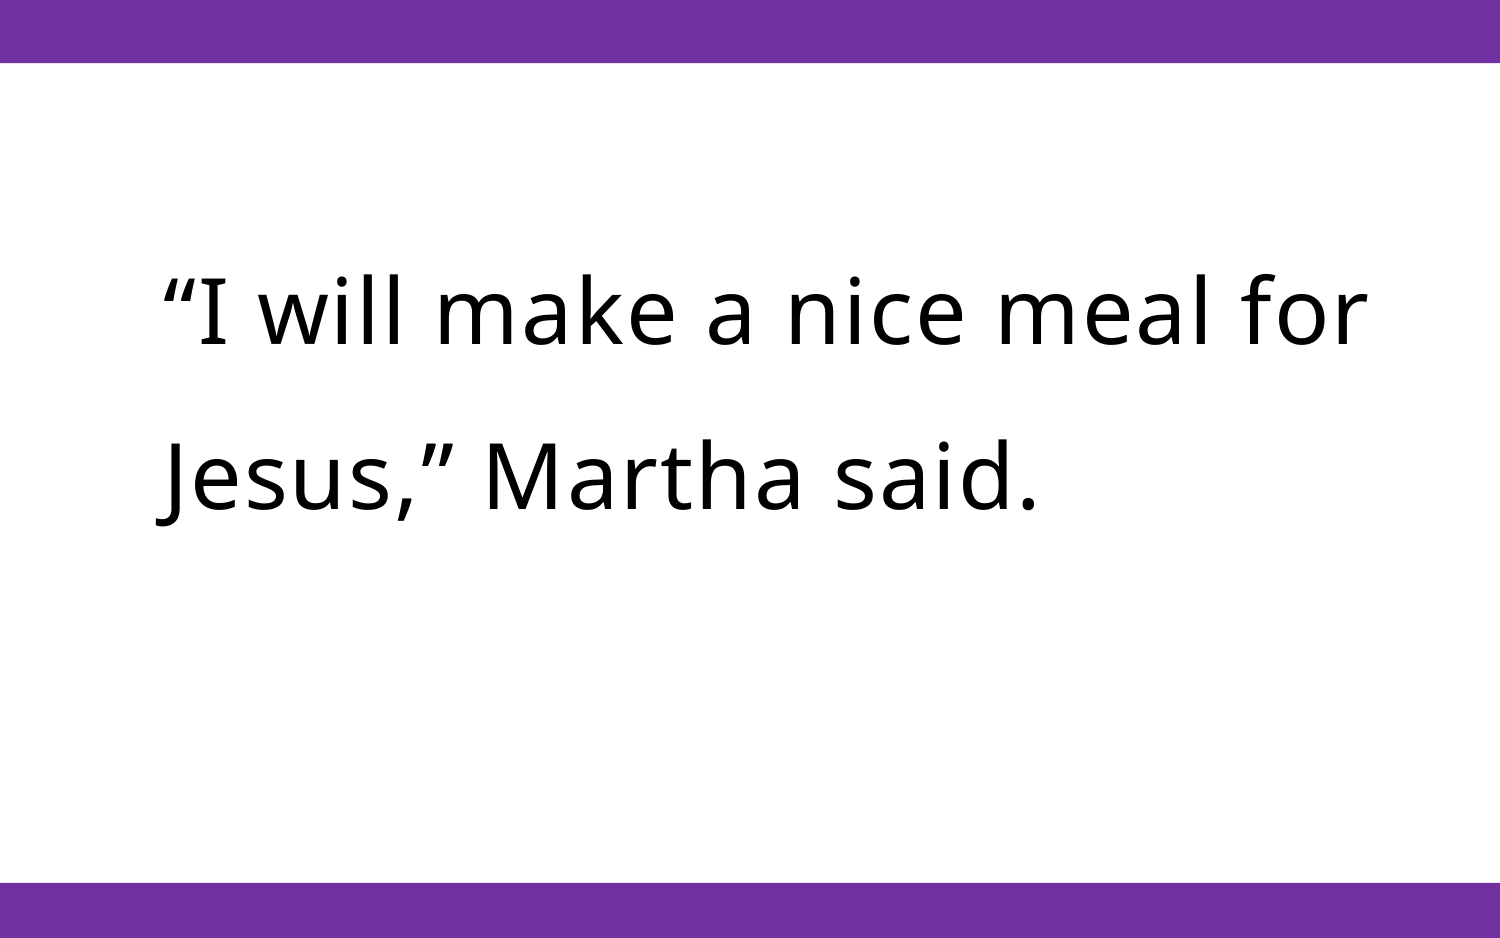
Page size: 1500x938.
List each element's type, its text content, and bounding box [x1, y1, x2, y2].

text_box [0, 0, 1500, 64]
text_box [0, 882, 1500, 938]
list “I will make a nice meal for Jesus,” Martha said. [148, 190, 1409, 565]
